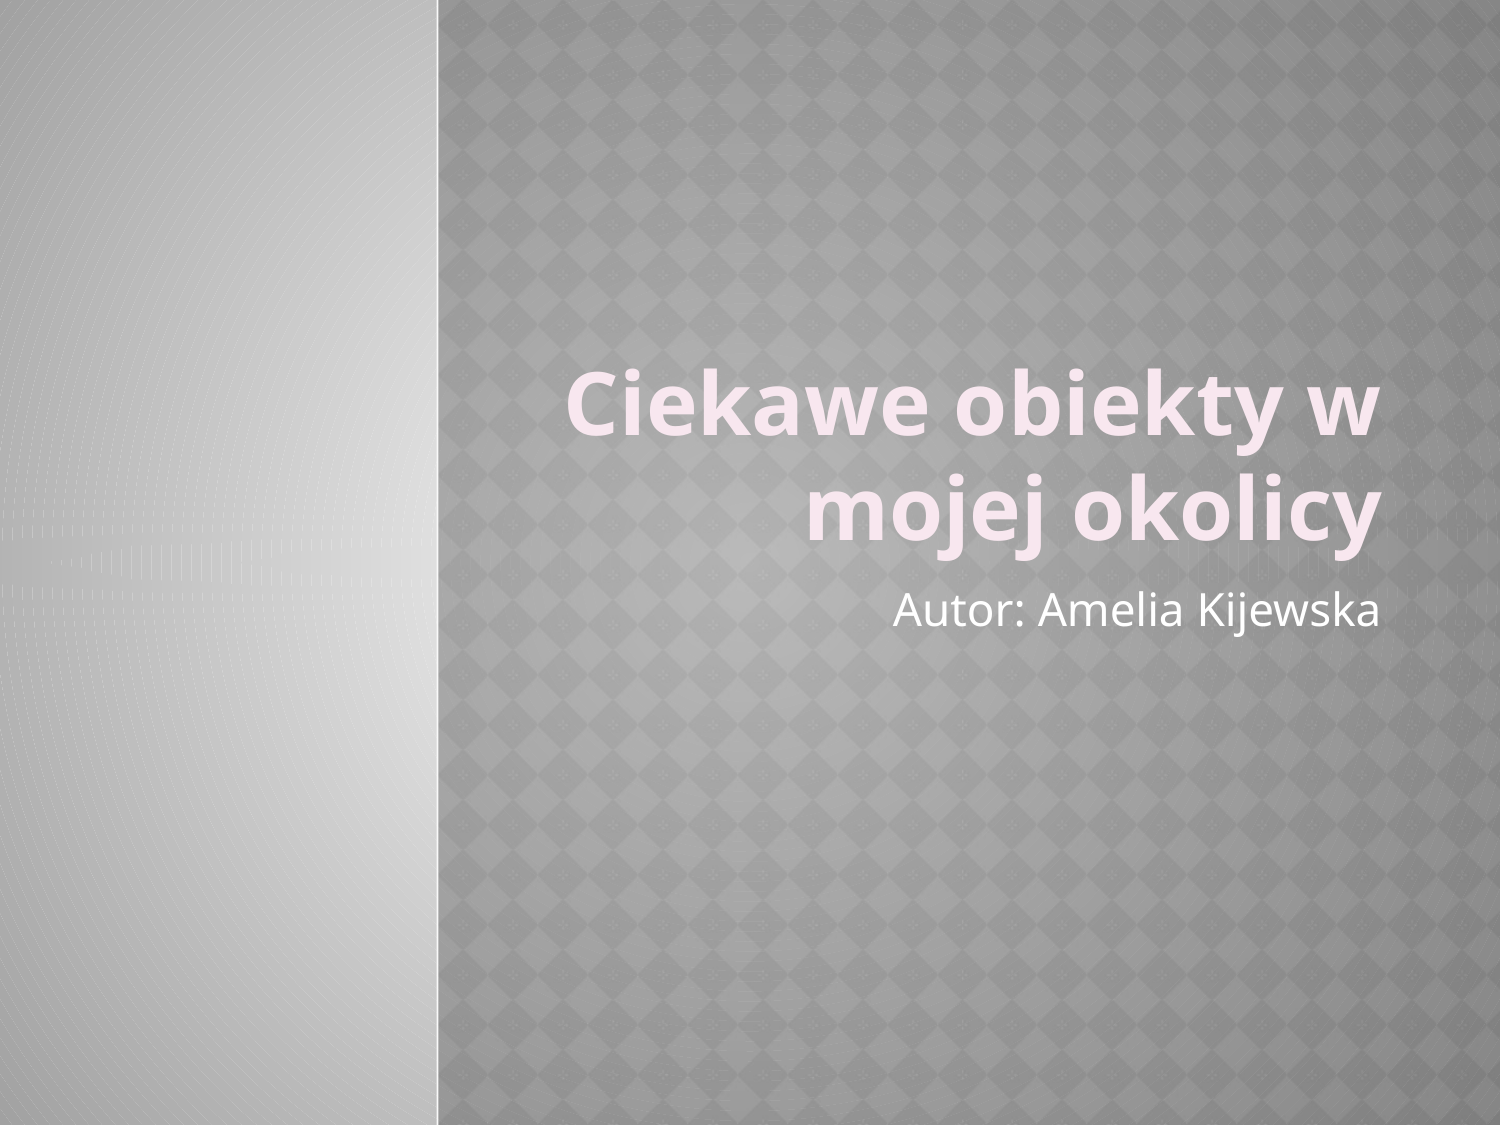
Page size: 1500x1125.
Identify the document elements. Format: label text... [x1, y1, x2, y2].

title Ciekawe obiekty w mojej okolicy [552, 87, 1390, 558]
subtitle Autor: Amelia Kijewska [550, 580, 1390, 762]
